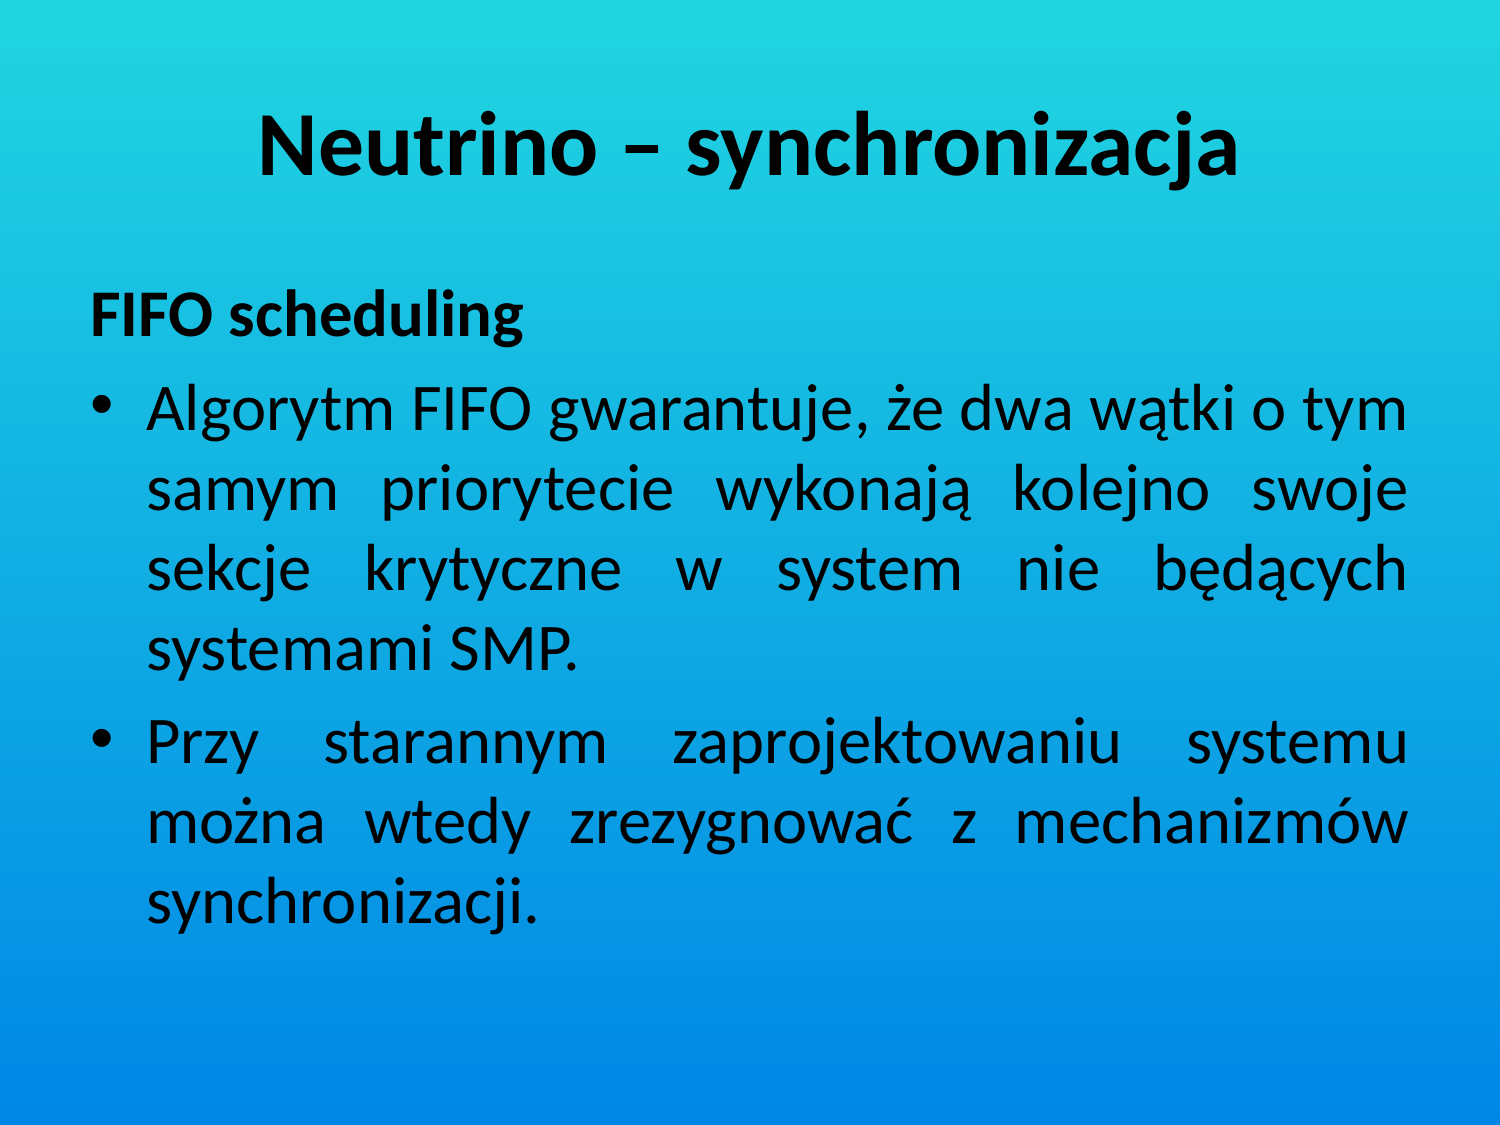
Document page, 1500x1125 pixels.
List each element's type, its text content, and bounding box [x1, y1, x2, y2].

list FIFO scheduling Algorytm FIFO gwarantuje, że dwa wątki o tym samym priorytecie wykonają kolejno swoje sekcje krytyczne w system nie będących systemami SMP. Przy starannym zaprojektowaniu systemu można wtedy zrezygnować z mechanizmów synchronizacji. [75, 262, 1425, 1005]
title Neutrino – synchronizacja [75, 45, 1425, 233]
